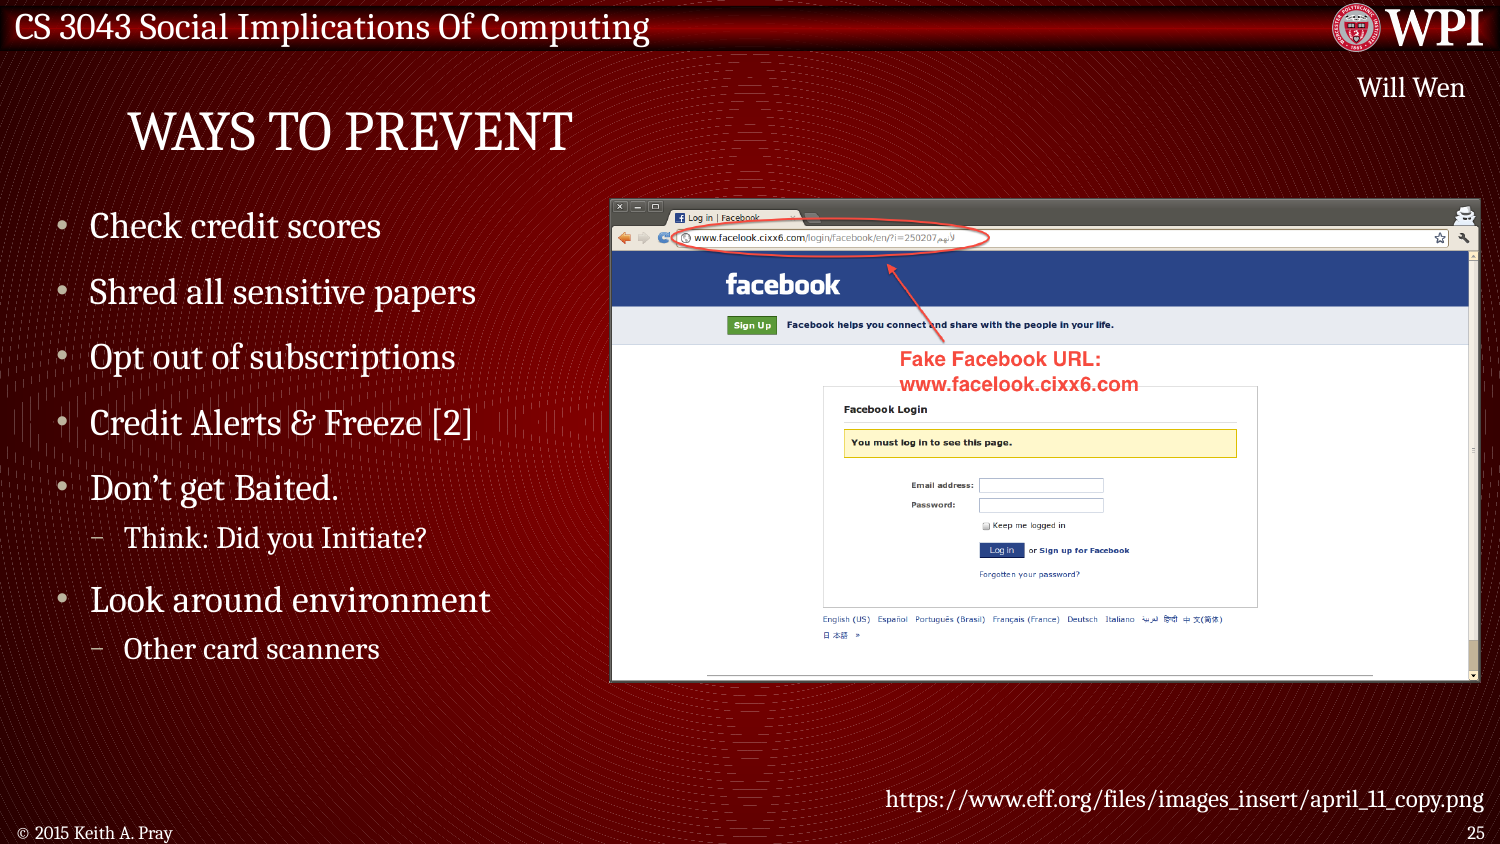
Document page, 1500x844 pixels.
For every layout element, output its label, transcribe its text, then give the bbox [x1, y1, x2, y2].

picture [1332, 3, 1483, 52]
text_box Will Wen [1123, 61, 1481, 111]
title Ways to prevent [112, 59, 1388, 198]
text_box https://www.eff.org/files/images_insert/april_11_copy.png [0, 775, 1500, 821]
footer © 2015 Keith A. Pray [0, 821, 913, 844]
list Check credit scores Shred all sensitive papers Opt out of subscriptions Credit Alerts & Freeze [2] Don’t get Baited. Think: Did you Initiate? Look around environment Other card scanners [41, 198, 654, 749]
picture [609, 198, 1482, 683]
slide_number 25 [1397, 819, 1500, 844]
